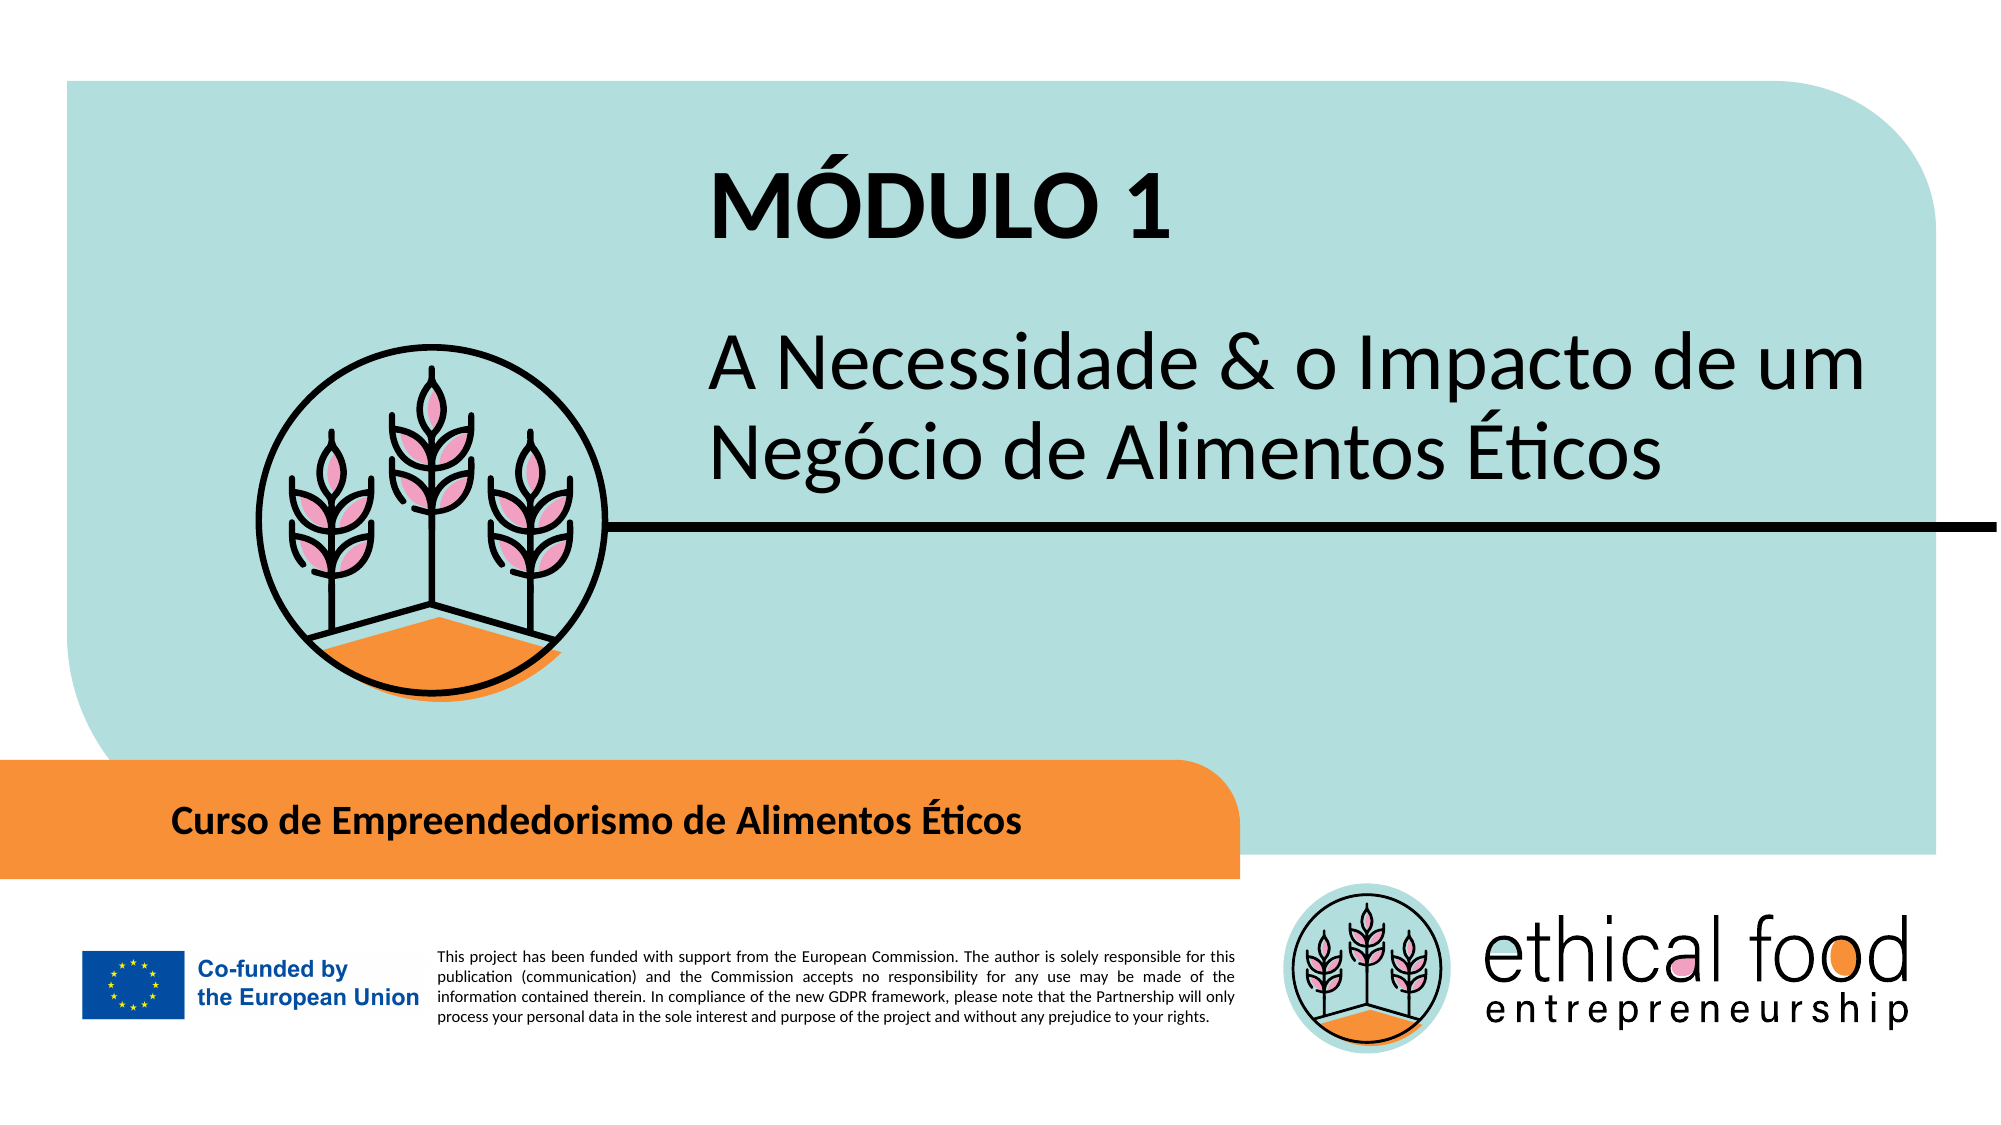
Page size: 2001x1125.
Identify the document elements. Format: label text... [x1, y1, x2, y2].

picture [79, 949, 430, 1021]
text_box MÓDULO 1 [693, 144, 1243, 260]
text_box Curso de Empreendedorismo de Alimentos Éticos [156, 785, 1914, 851]
list A Necessidade & o Impacto de um Negócio de Alimentos Éticos [693, 310, 1966, 425]
